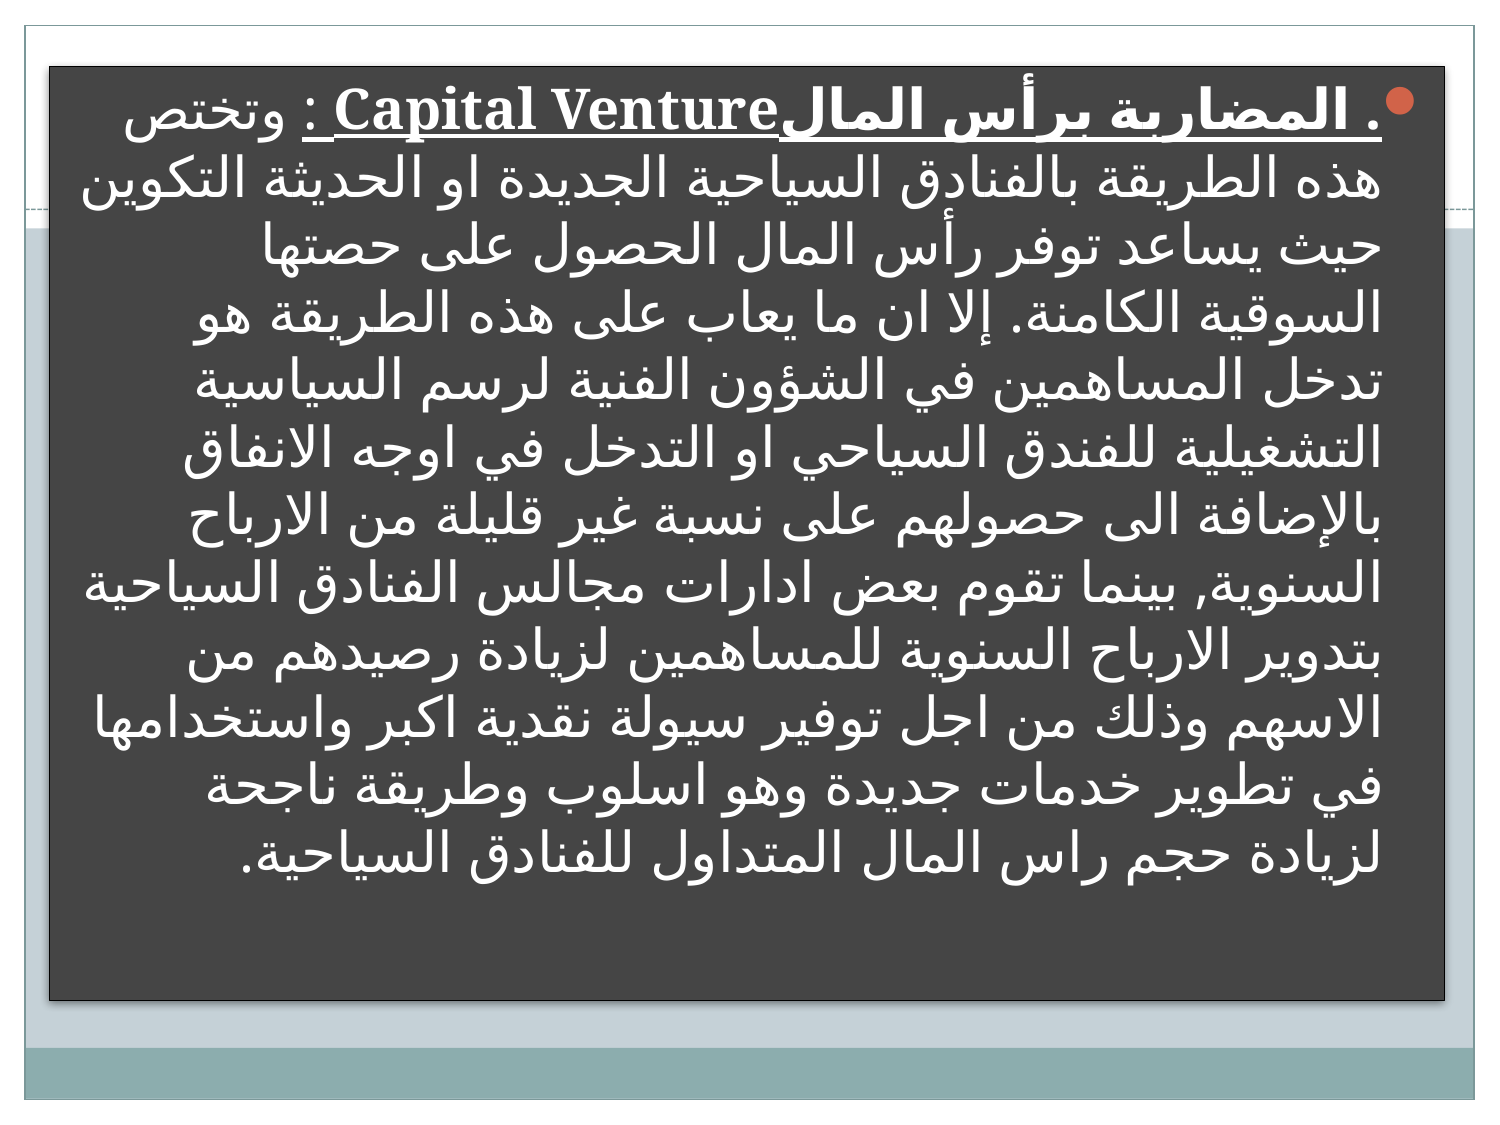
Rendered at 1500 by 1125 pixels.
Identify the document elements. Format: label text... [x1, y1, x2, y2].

list . المضاربة برأس المالCapital Venture : وتختص هذه الطريقة بالفنادق السياحية الجديدة او الحديثة التكوين حيث يساعد توفر رأس المال الحصول على حصتها السوقية الكامنة. إلا ان ما يعاب على هذه الطريقة هو تدخل المساهمين في الشؤون الفنية لرسم السياسية التشغيلية للفندق السياحي او التدخل في اوجه الانفاق بالإضافة الى حصولهم على نسبة غير قليلة من الارباح السنوية, بينما تقوم بعض ادارات مجالس الفنادق السياحية بتدوير الارباح السنوية للمساهمين لزيادة رصيدهم من الاسهم وذلك من اجل توفير سيولة نقدية اكبر واستخدامها في تطوير خدمات جديدة وهو اسلوب وطريقة ناجحة لزيادة حجم راس المال المتداول للفنادق السياحية. [49, 66, 1445, 1001]
